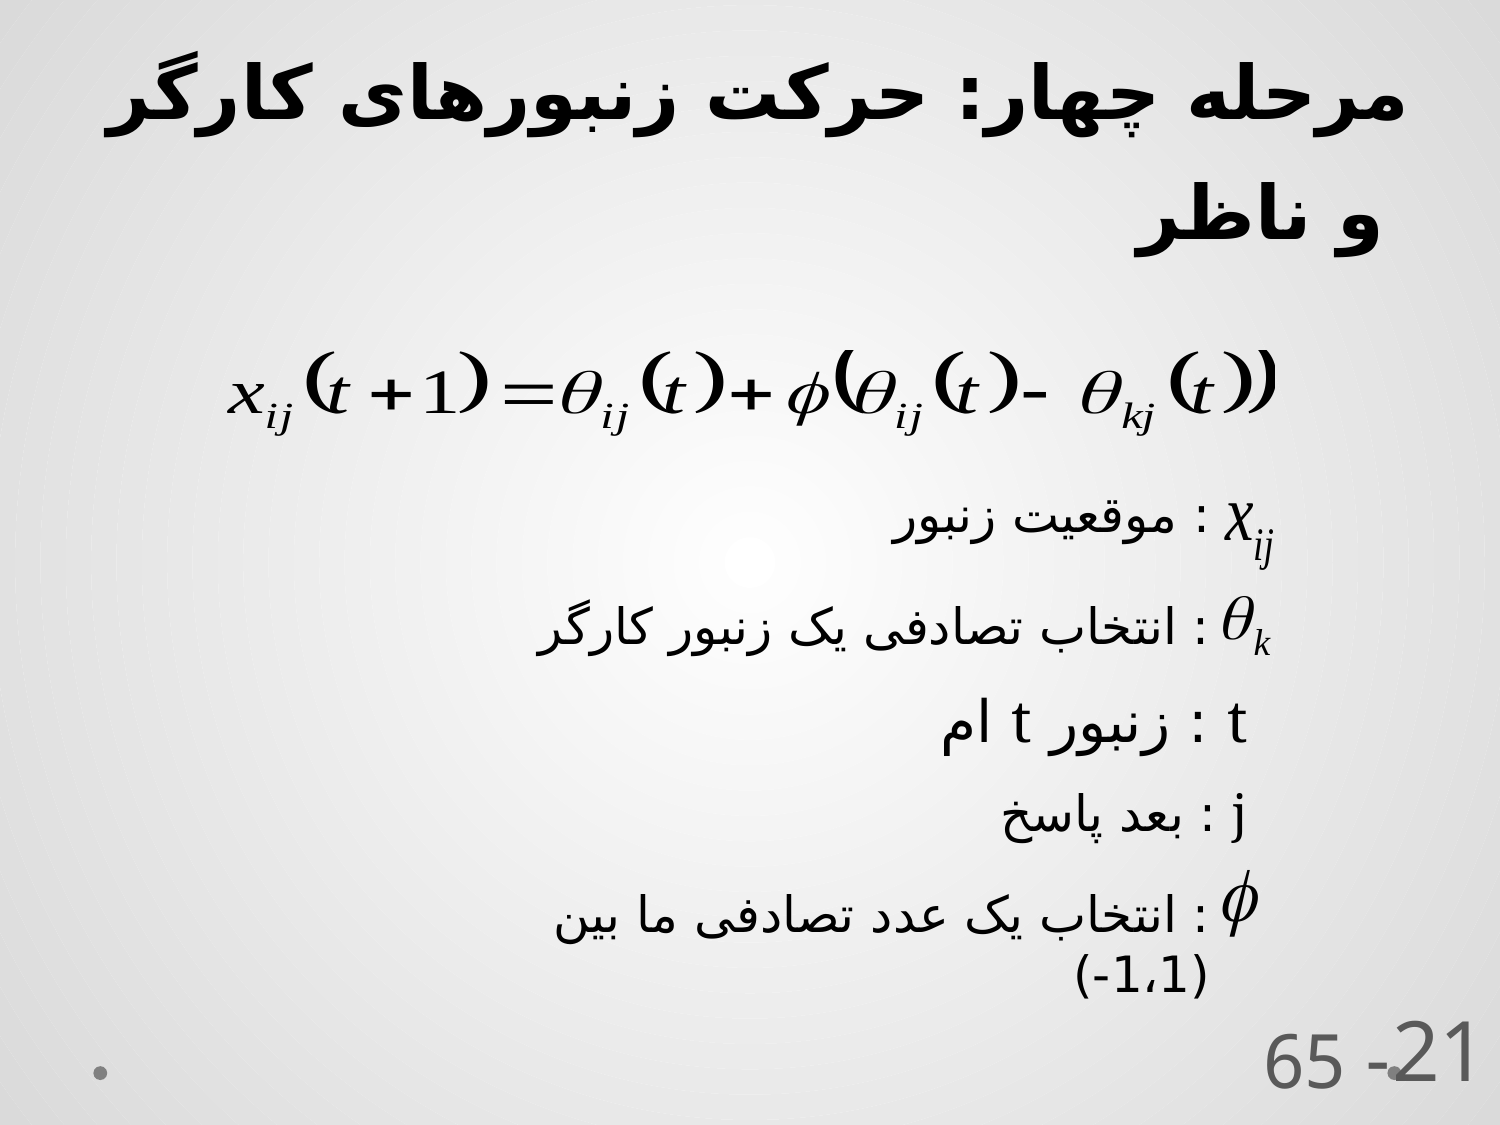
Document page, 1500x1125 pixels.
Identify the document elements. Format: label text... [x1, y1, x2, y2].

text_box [212, 349, 1276, 451]
text_box : انتخاب یک عدد تصادفی ما بین (1،1-) [412, 874, 1225, 1010]
slide_number 21 [1425, 1009, 1500, 1100]
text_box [1212, 849, 1274, 955]
text_box : موقعیت زنبور [487, 474, 1207, 550]
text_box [1212, 460, 1288, 574]
text_box - 65 [1074, 1006, 1425, 1112]
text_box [1212, 574, 1288, 672]
title مرحله چهار: حرکت زنبورهای کارگر و ناظر [75, 99, 1425, 263]
text_box t : زنبور t ام [587, 676, 1263, 762]
text_box j : بعد پاسخ [712, 774, 1263, 849]
text_box : انتخاب تصادفی یک زنبور کارگر [412, 587, 1207, 663]
